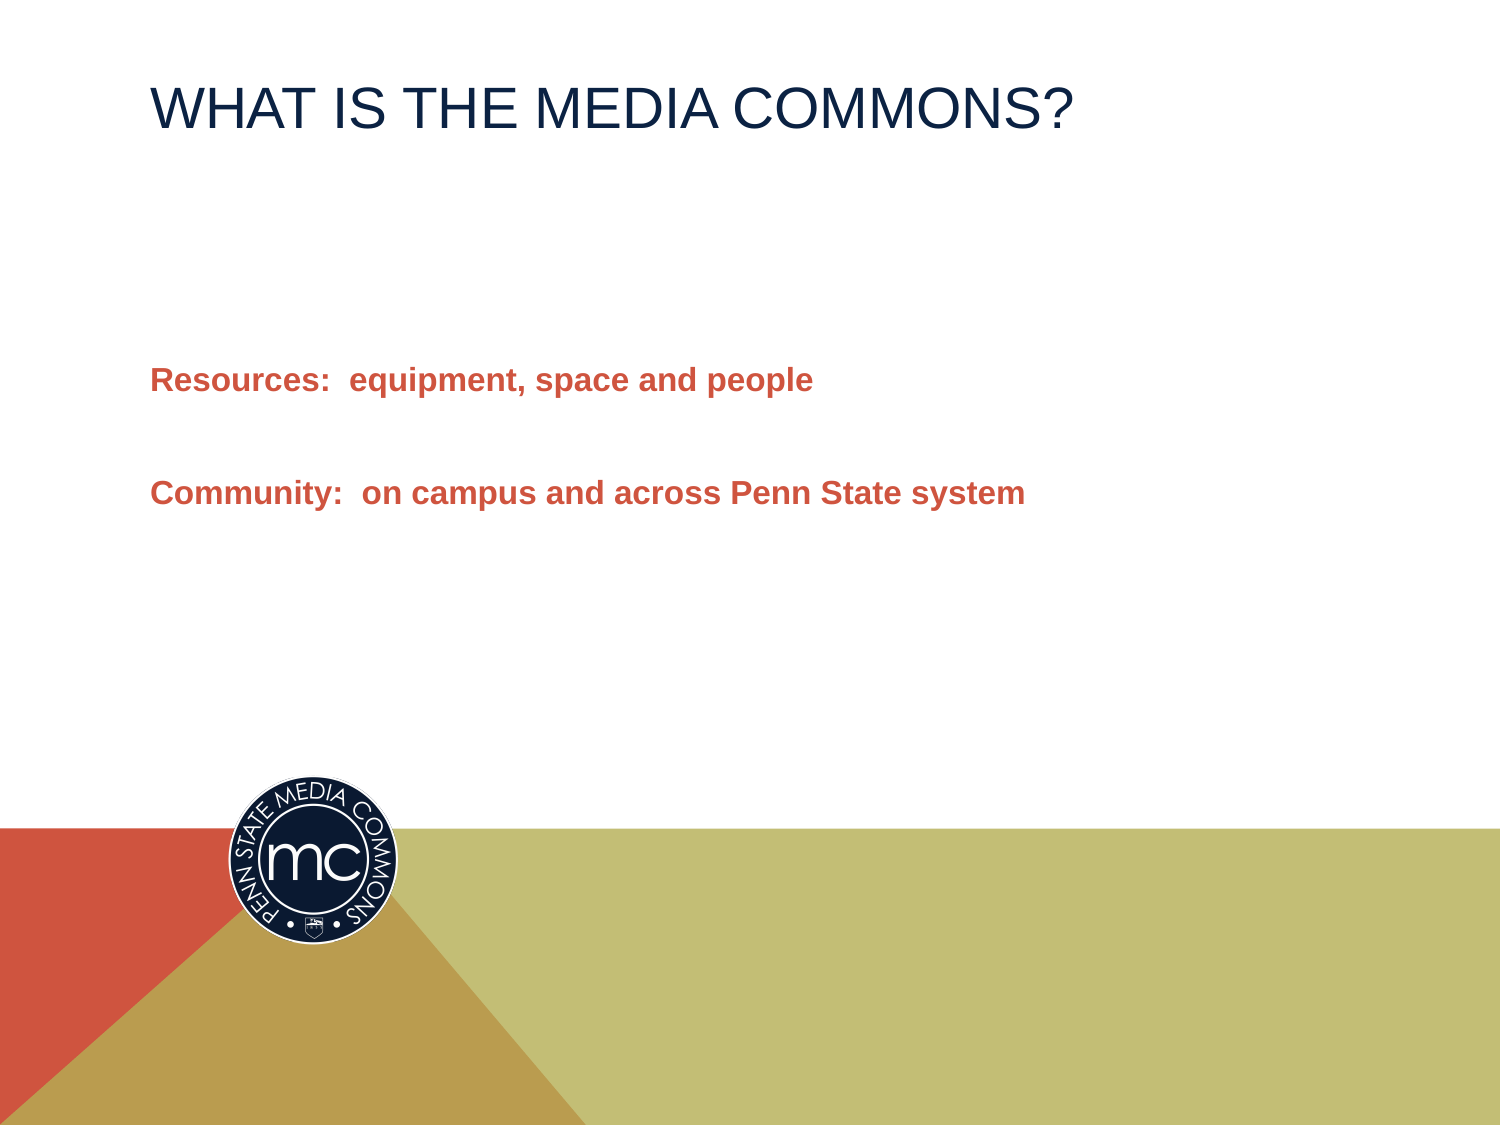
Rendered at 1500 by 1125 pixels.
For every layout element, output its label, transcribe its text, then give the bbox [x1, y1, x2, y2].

title What Is the Media Commons? [135, 60, 1369, 150]
list Resources: equipment, space and people Community: on campus and across Penn State system [135, 180, 1369, 768]
picture [209, 755, 418, 963]
